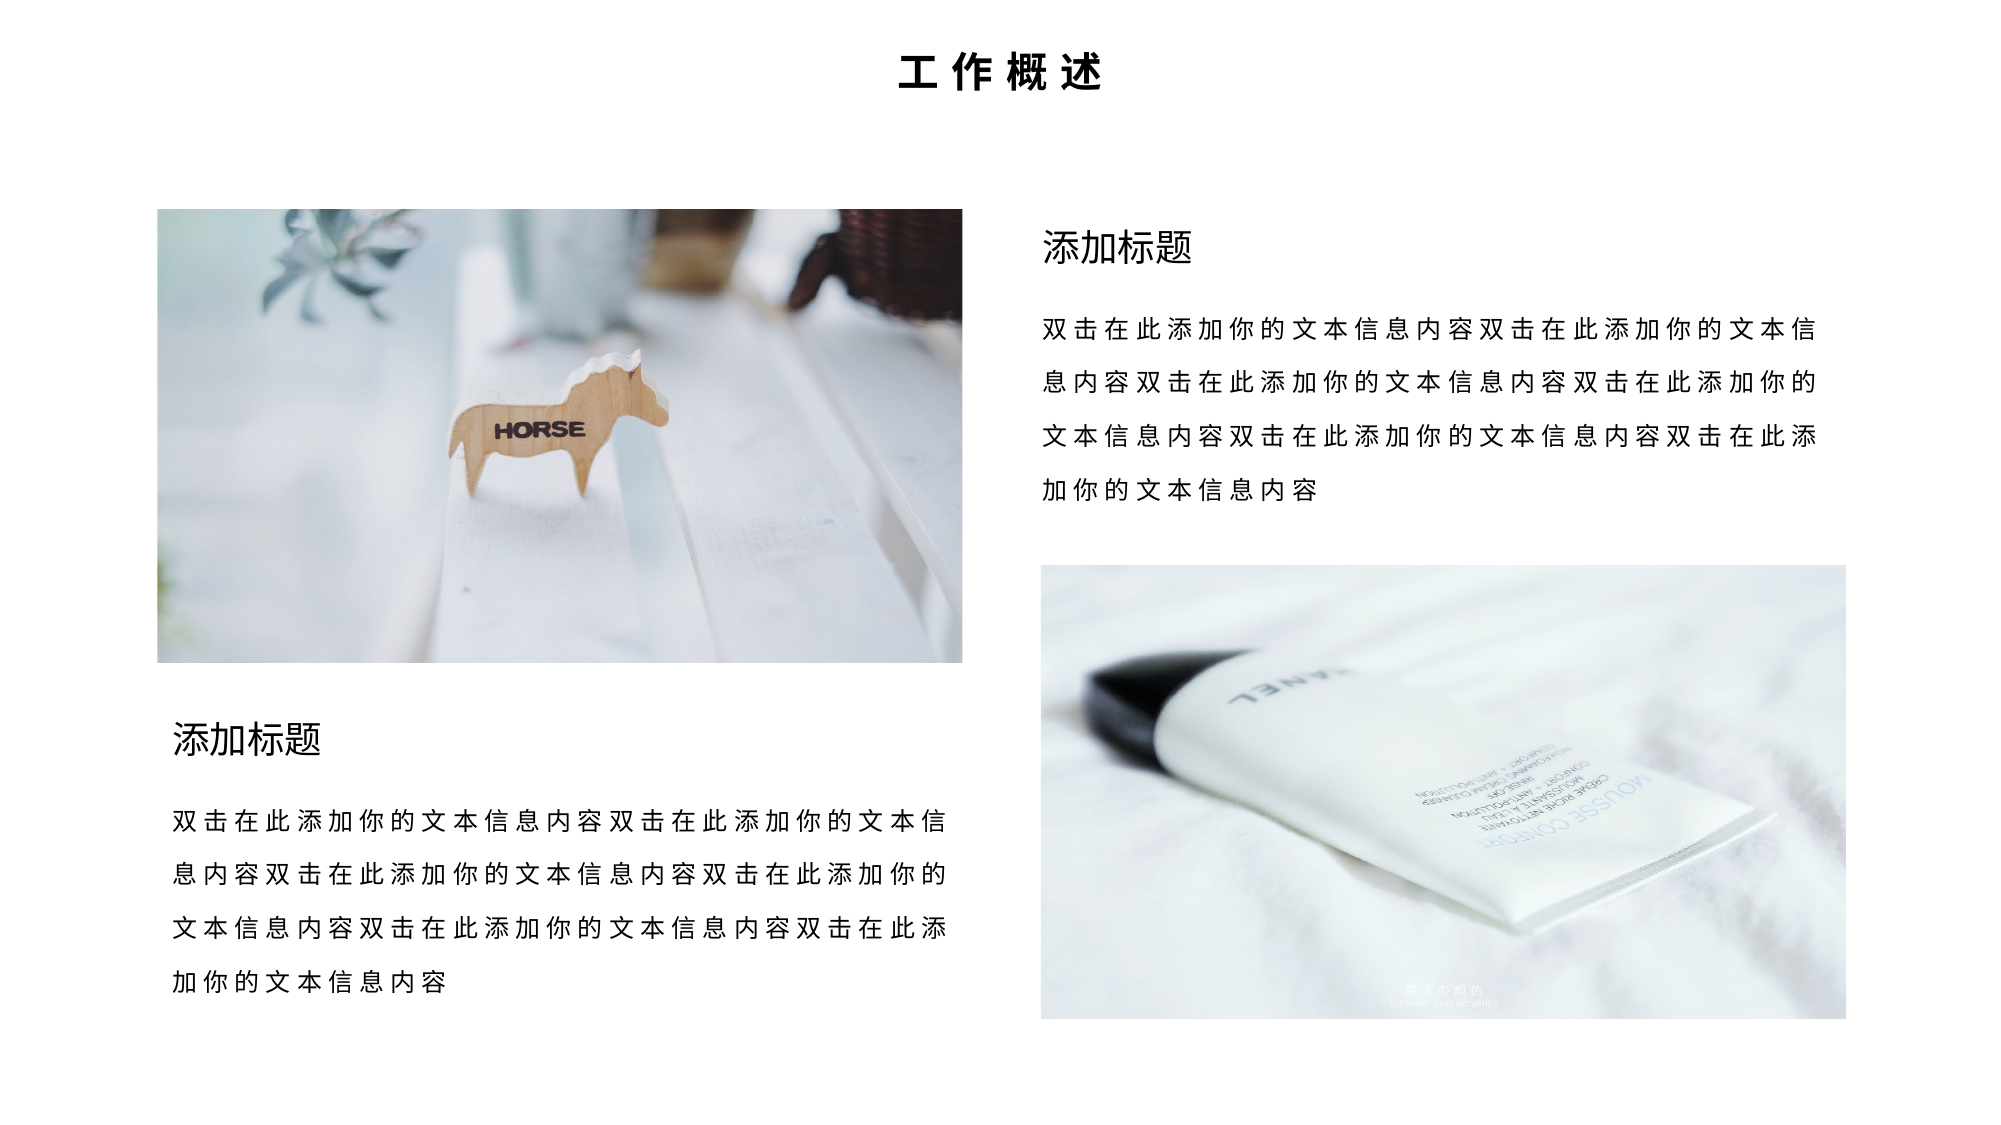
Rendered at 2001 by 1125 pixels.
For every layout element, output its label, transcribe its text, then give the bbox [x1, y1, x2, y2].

text_box 双击在此添加你的文本信息内容双击在此添加你的文本信息内容双击在此添加你的文本信息内容双击在此添加你的文本信息内容双击在此添加你的文本信息内容双击在此添加你的文本信息内容 [157, 773, 976, 1005]
text_box 添加标题 [1027, 207, 1599, 277]
text_box 工作概述 [714, 28, 1286, 104]
text_box 双击在此添加你的文本信息内容双击在此添加你的文本信息内容双击在此添加你的文本信息内容双击在此添加你的文本信息内容双击在此添加你的文本信息内容双击在此添加你的文本信息内容 [1027, 281, 1846, 512]
text_box [156, 209, 963, 663]
text_box [1040, 565, 1847, 1019]
text_box 添加标题 [157, 699, 729, 769]
